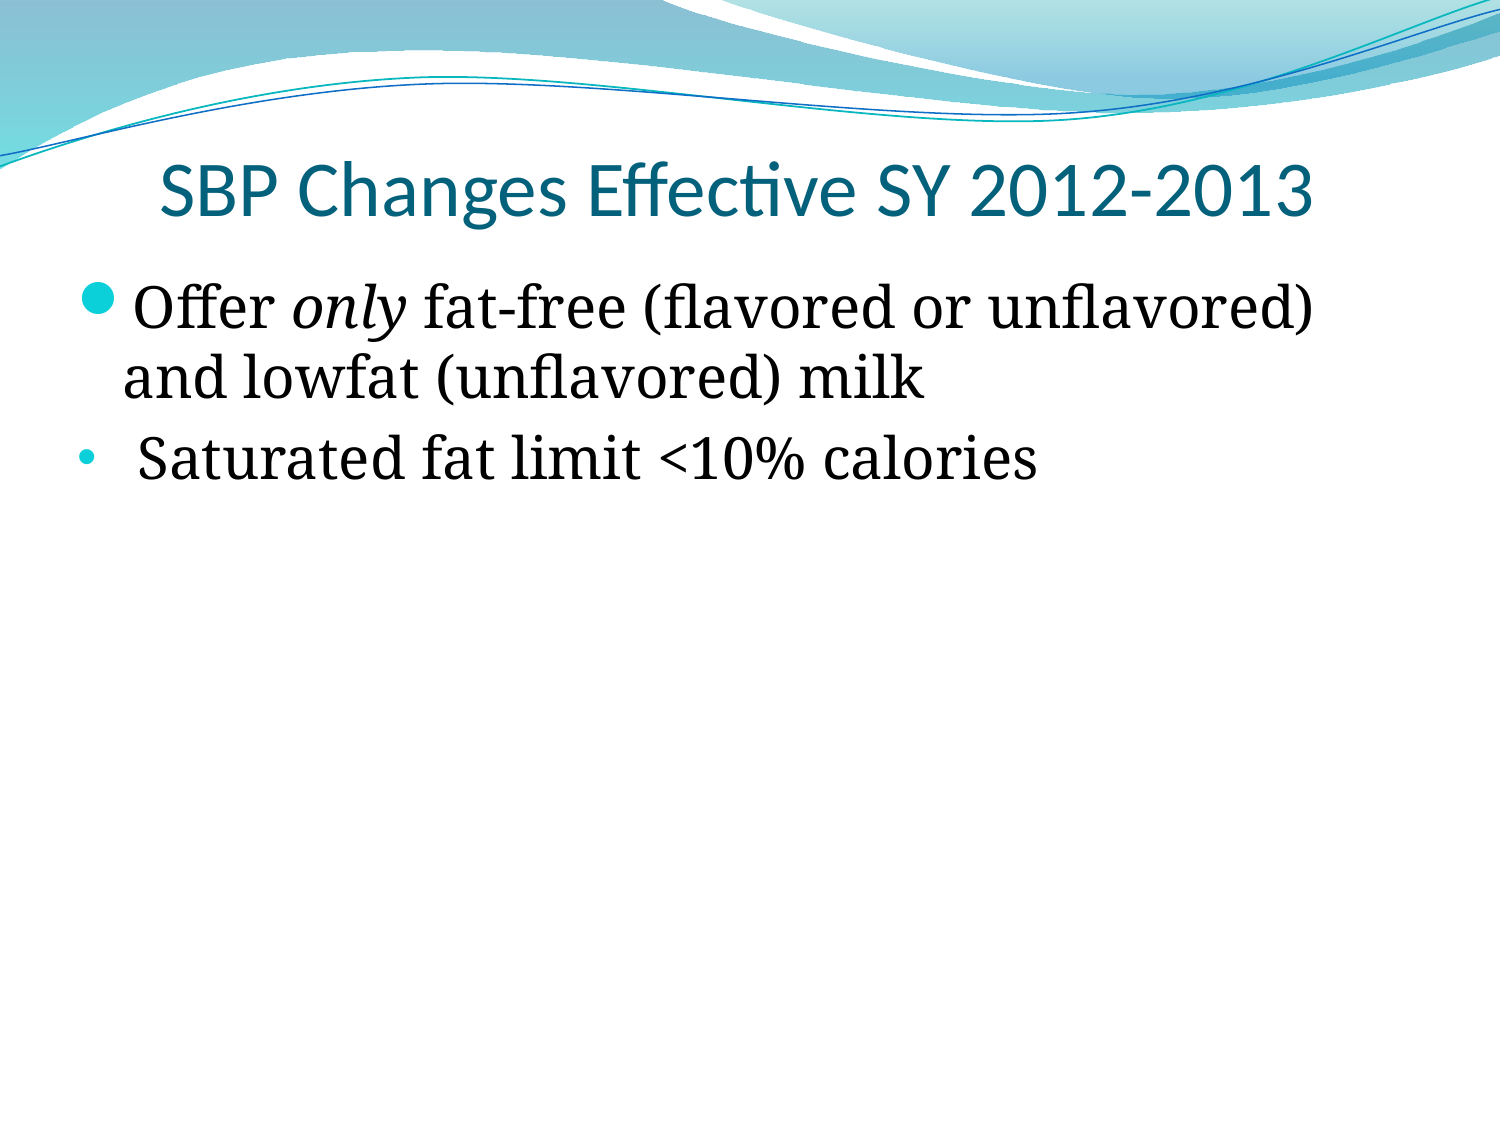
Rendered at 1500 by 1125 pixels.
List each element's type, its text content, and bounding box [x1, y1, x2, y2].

list Offer only fat-free (flavored or unflavored) and lowfat (unflavored) milk Saturated fat limit <10% calories [62, 275, 1413, 1063]
text_box SBP Changes Effective SY 2012-2013 [0, 87, 1475, 275]
